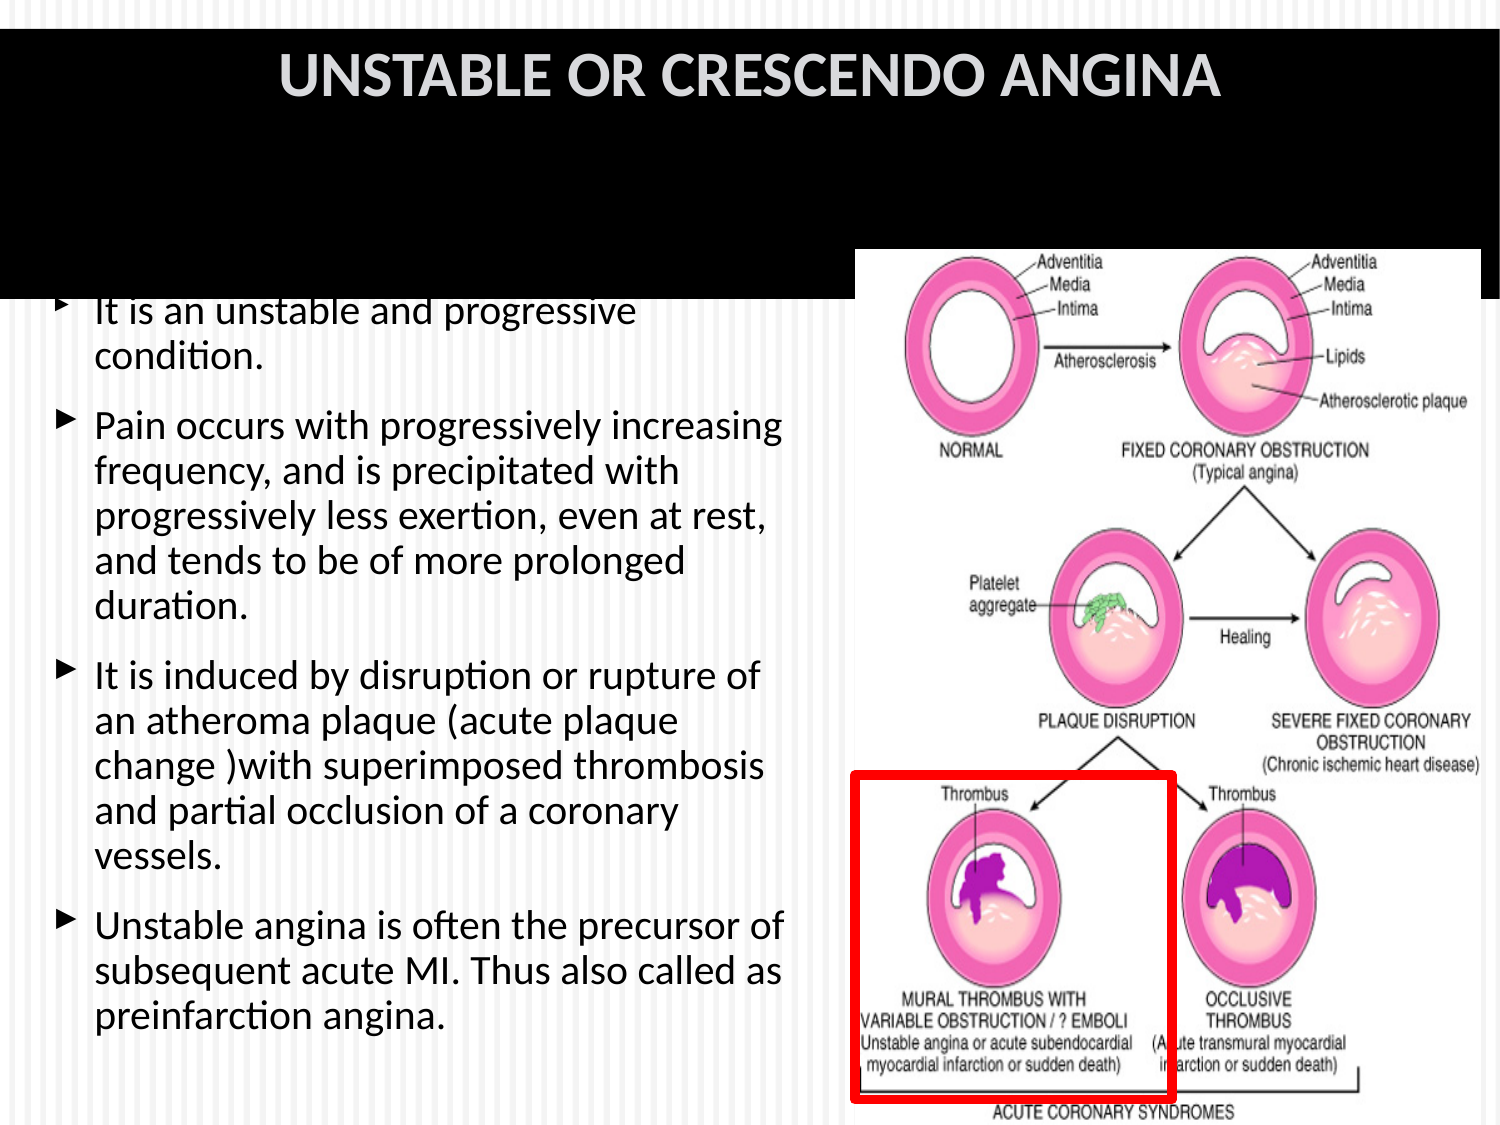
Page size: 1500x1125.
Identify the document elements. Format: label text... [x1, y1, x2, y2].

list It is an unstable and progressive condition. Pain occurs with progressively increasing frequency, and is precipitated with progressively less exertion, even at rest, and tends to be of more prolonged duration. It is induced by disruption or rupture of an atheroma plaque (acute plaque change )with superimposed thrombosis and partial occlusion of a coronary vessels. Unstable angina is often the precursor of subsequent acute MI. Thus also called as preinfarction angina. [19, 280, 813, 1044]
picture [855, 249, 1481, 1125]
title Unstable or crescendo angina [262, 29, 1237, 225]
